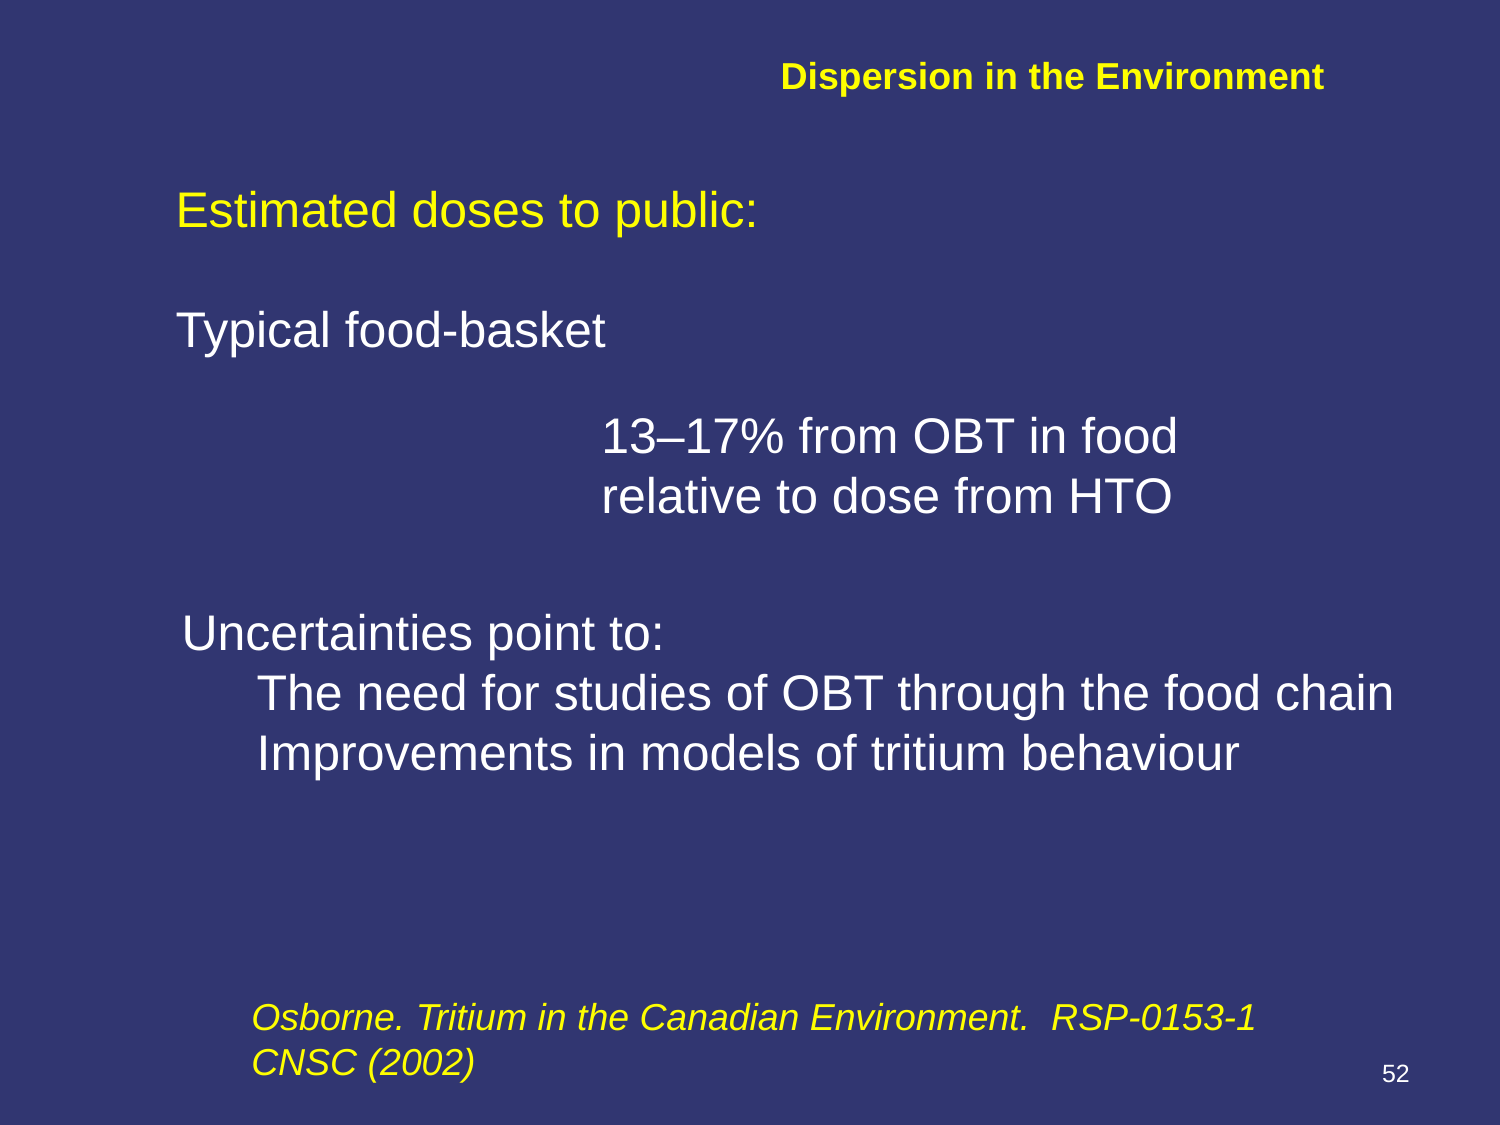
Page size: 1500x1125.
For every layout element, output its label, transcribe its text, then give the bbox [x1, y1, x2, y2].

text_box 13–17% from OBT in food relative to dose from HTO [586, 396, 1203, 532]
text_box Osborne. Tritium in the Canadian Environment. RSP-0153-1 CNSC (2002) [236, 985, 1370, 1091]
text_box Uncertainties point to: The need for studies of OBT through the food chain Improvements in models of tritium behaviour [166, 592, 1411, 788]
text_box Estimated doses to public: Typical food-basket [160, 169, 1309, 545]
text_box Dispersion in the Environment [152, 44, 1340, 105]
slide_number 52 [1074, 1042, 1425, 1103]
